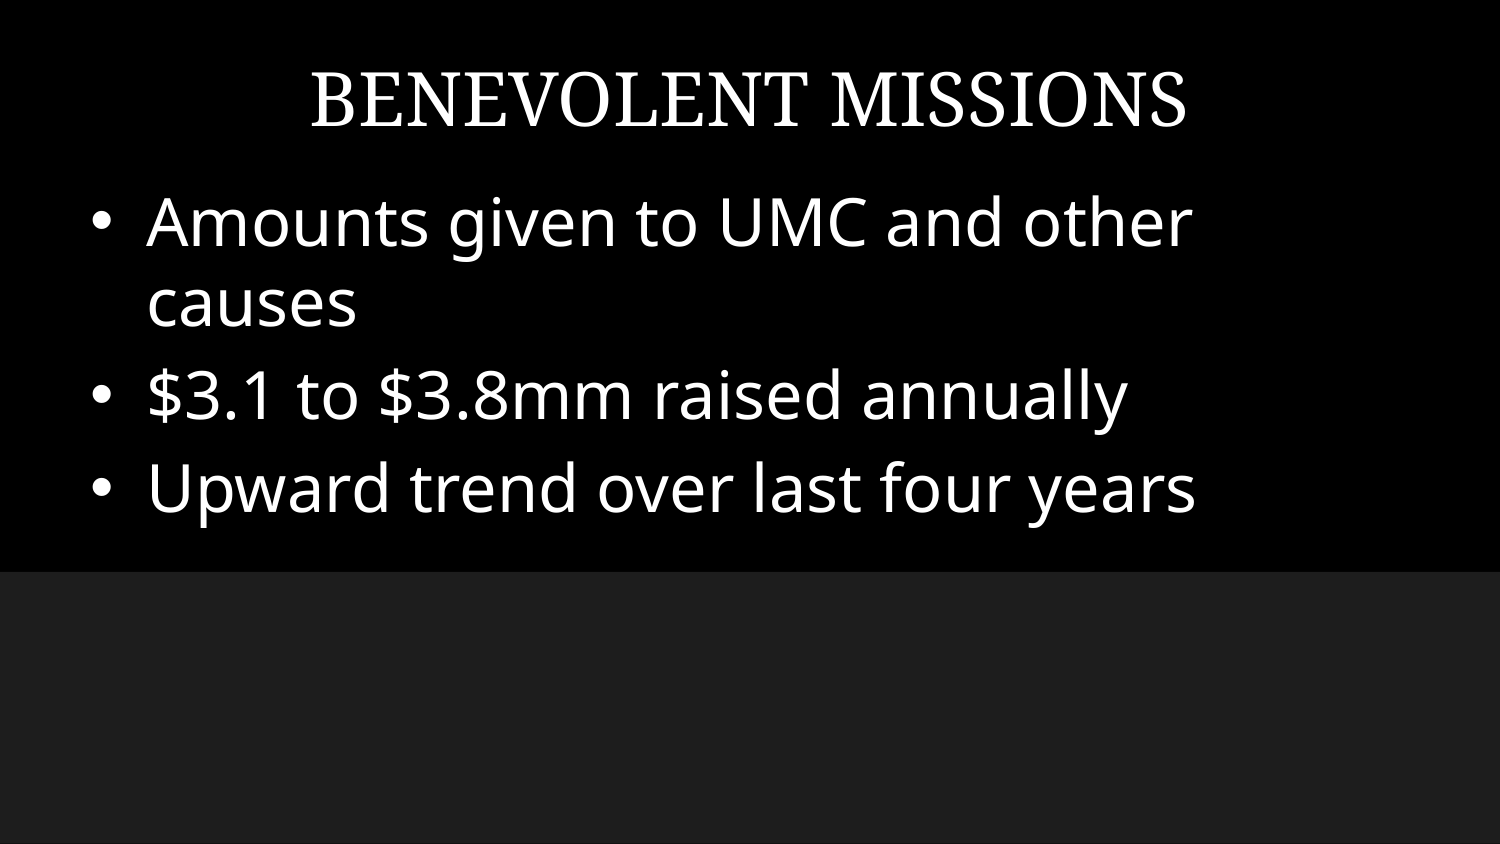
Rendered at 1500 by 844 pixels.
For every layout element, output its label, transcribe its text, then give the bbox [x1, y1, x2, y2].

title BENEVOLENT MISSIONS [75, 33, 1425, 160]
list Amounts given to UMC and other causes $3.1 to $3.8mm raised annually Upward trend over last four years [75, 171, 1425, 547]
